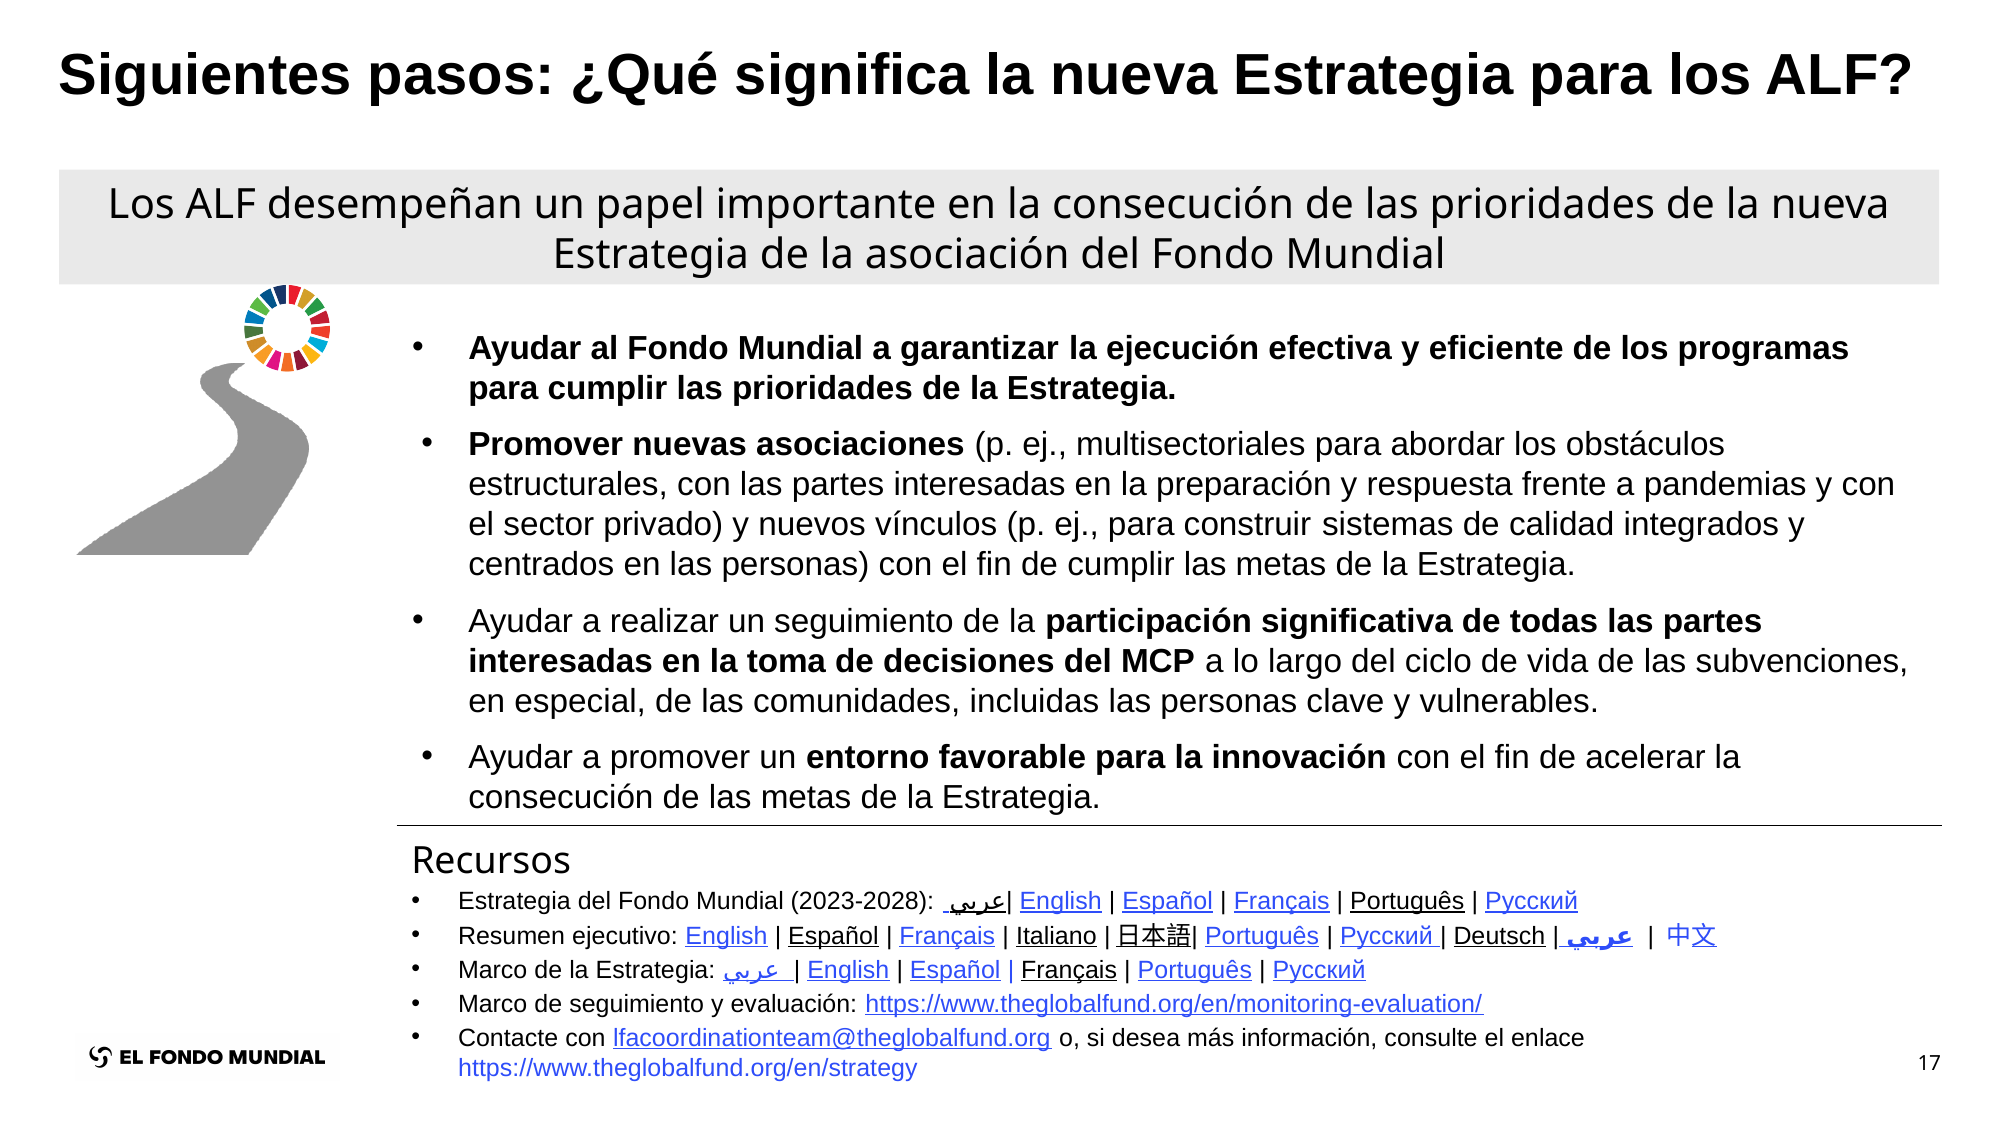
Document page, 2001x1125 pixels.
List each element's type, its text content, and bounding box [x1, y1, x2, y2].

text_box Los ALF desempeñan un papel importante en la consecución de las prioridades de la nueva Estrategia de la asociación del Fondo Mundial [59, 169, 1940, 285]
picture [75, 1033, 340, 1081]
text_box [60, 283, 361, 595]
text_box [396, 825, 1942, 1022]
slide_number 17 [1793, 1022, 1941, 1078]
title Siguientes pasos: ¿Qué significa la nueva Estrategia para los ALF? [59, 44, 1941, 122]
text_box Ayudar al Fondo Mundial a garantizar la ejecución efectiva y eficiente de los programas para cumplir las prioridades de la Estrategia. Promover nuevas asociaciones (p. ej., multisectoriales para abordar los obstáculos estructurales, con las partes interesadas en la preparación y respuesta frente a pandemias y con el sector privado) y nuevos vínculos (p. ej., para construir sistemas de calidad integrados y centrados en las personas) con el fin de cumplir las metas de la Estrategia. Ayudar a realizar un seguimiento de la participación significativa de todas las partes interesadas en la toma de decisiones del MCP a lo largo del ciclo de vida de las subvenciones, en especial, de las comunidades, incluidas las personas clave y vulnerables. Ayudar a promover un entorno favorable para la innovación con el fin de acelerar la consecución de las metas de la Estrategia. [396, 318, 1941, 823]
